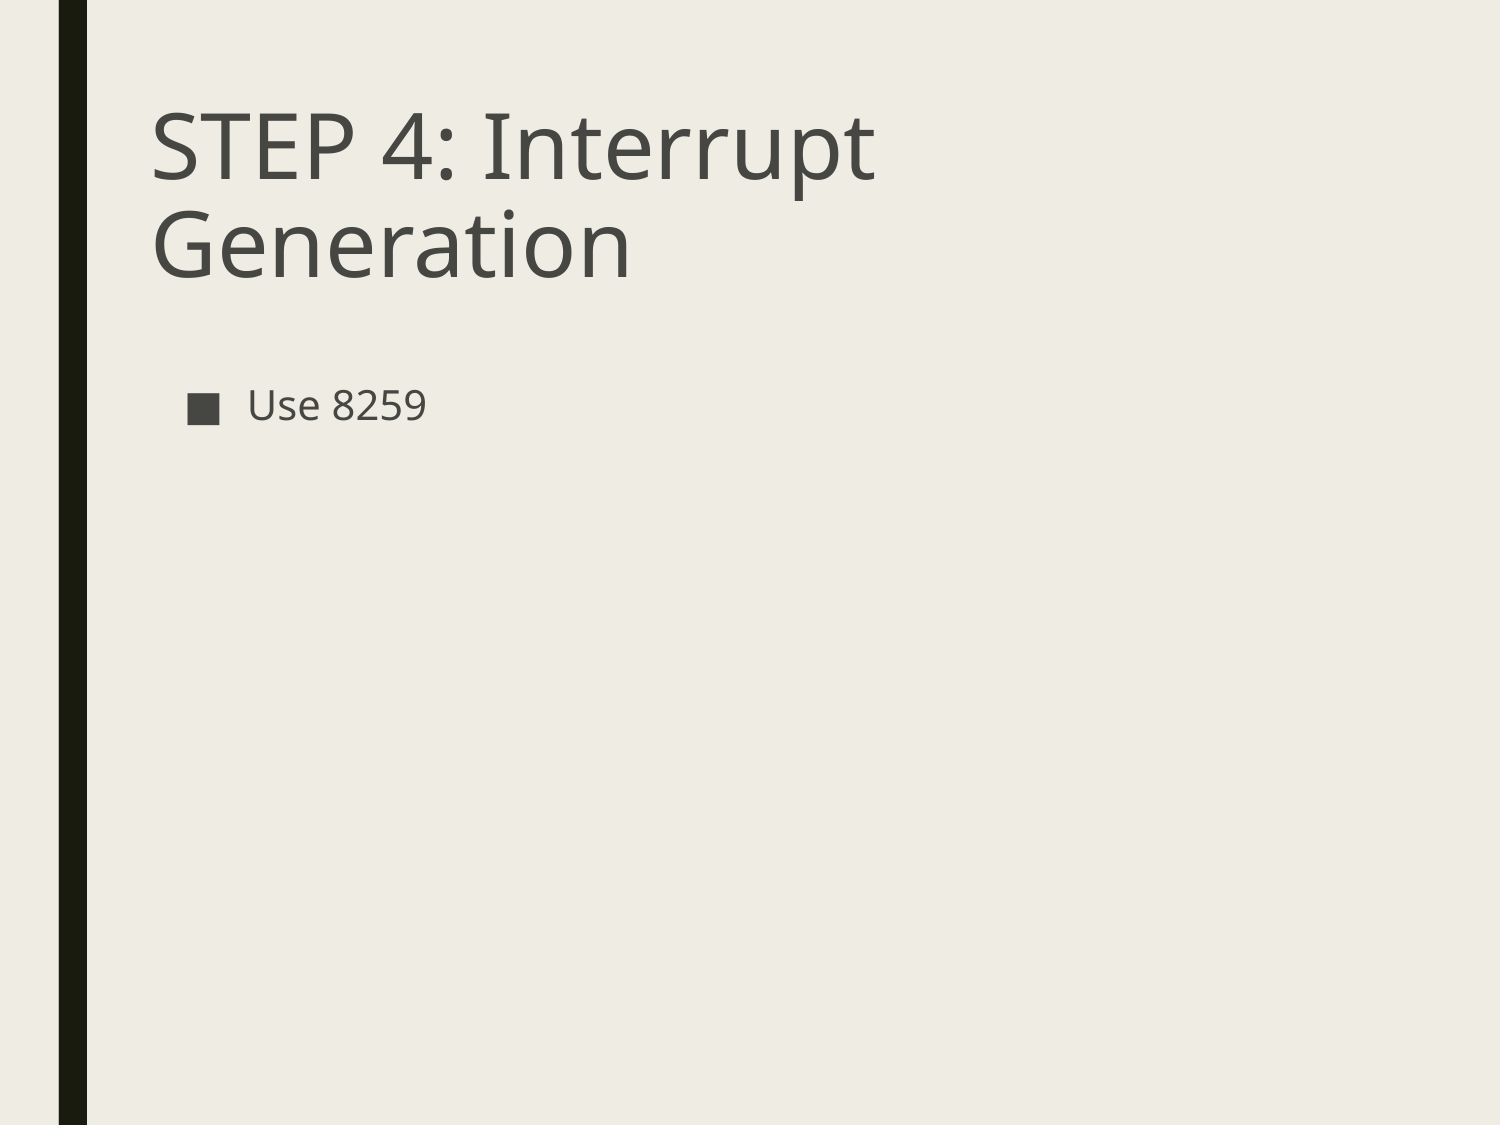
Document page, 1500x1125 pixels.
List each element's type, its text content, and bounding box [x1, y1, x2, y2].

title STEP 4: Interrupt Generation [135, 93, 1384, 294]
list Use 8259 [168, 375, 1351, 963]
